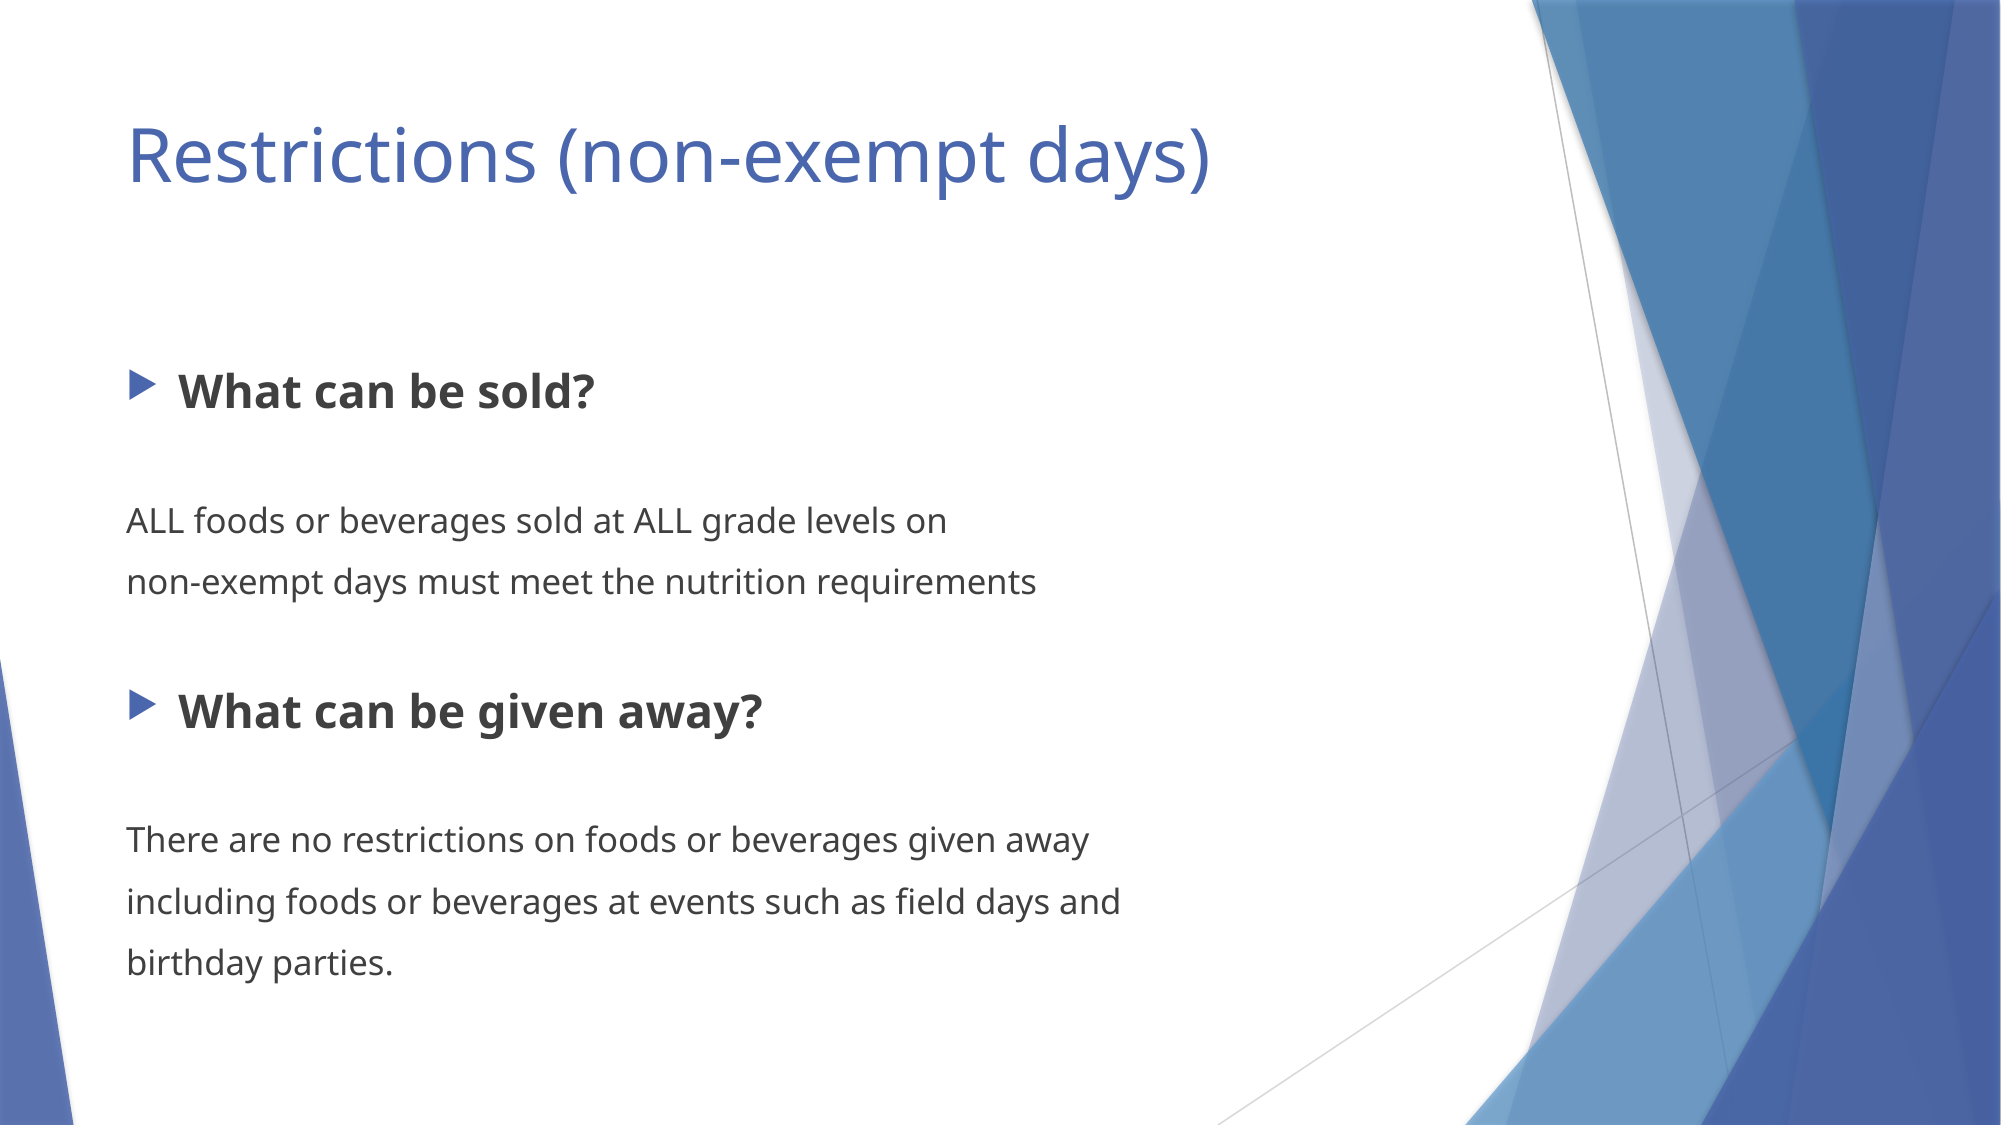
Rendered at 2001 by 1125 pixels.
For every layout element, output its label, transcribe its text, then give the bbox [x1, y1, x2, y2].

title Restrictions (non-exempt days) [111, 99, 1522, 317]
list What can be sold? ALL foods or beverages sold at ALL grade levels on non-exempt days must meet the nutrition requirements What can be given away? There are no restrictions on foods or beverages given away including foods or beverages at events such as field days and birthday parties. [111, 354, 1522, 992]
